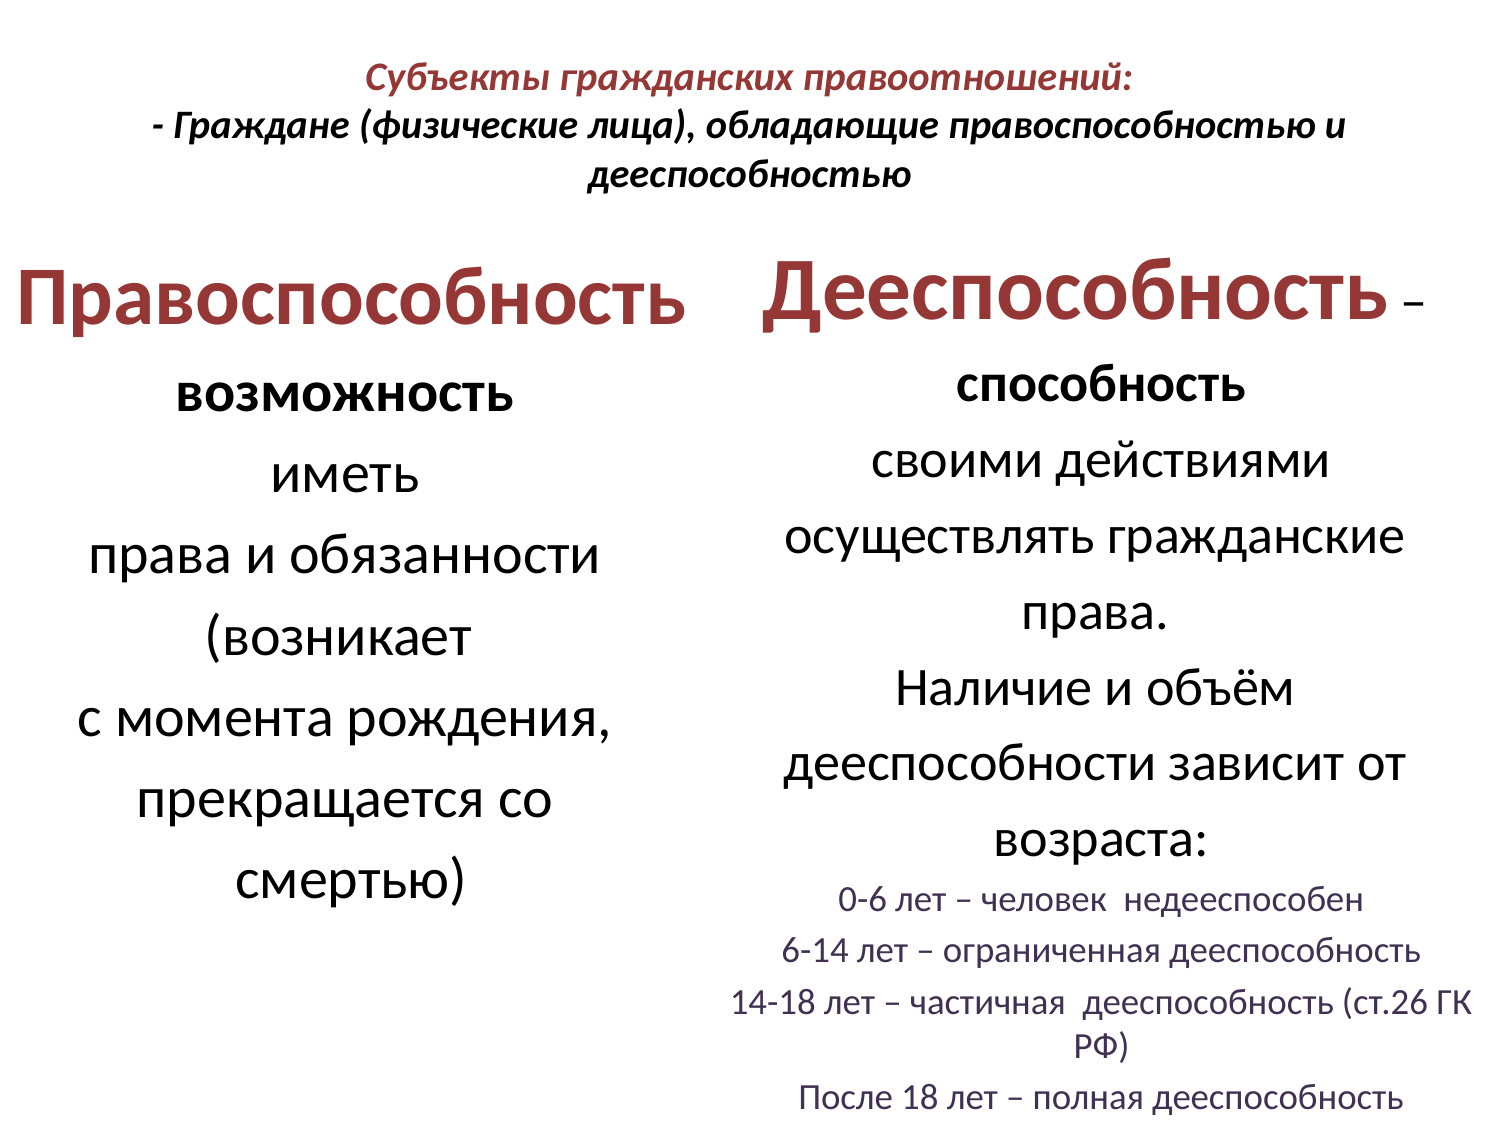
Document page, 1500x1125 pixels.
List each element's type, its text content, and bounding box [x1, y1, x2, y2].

title Субъекты гражданских правоотношений: - Граждане (физические лица), обладающие правоспособностью и дееспособностью [0, 0, 1500, 234]
list Правоспособность возможность иметь права и обязанности (возникает с момента рождения, прекращается со смертью) [0, 234, 703, 1005]
list Дееспособность – способность своими действиями осуществлять гражданские права. Наличие и объём дееспособности зависит от возраста: 0-6 лет – человек недееспособен 6-14 лет – ограниченная дееспособность 14-18 лет – частичная дееспособность (ст.26 ГК РФ) После 18 лет – полная дееспособность [703, 222, 1500, 1125]
